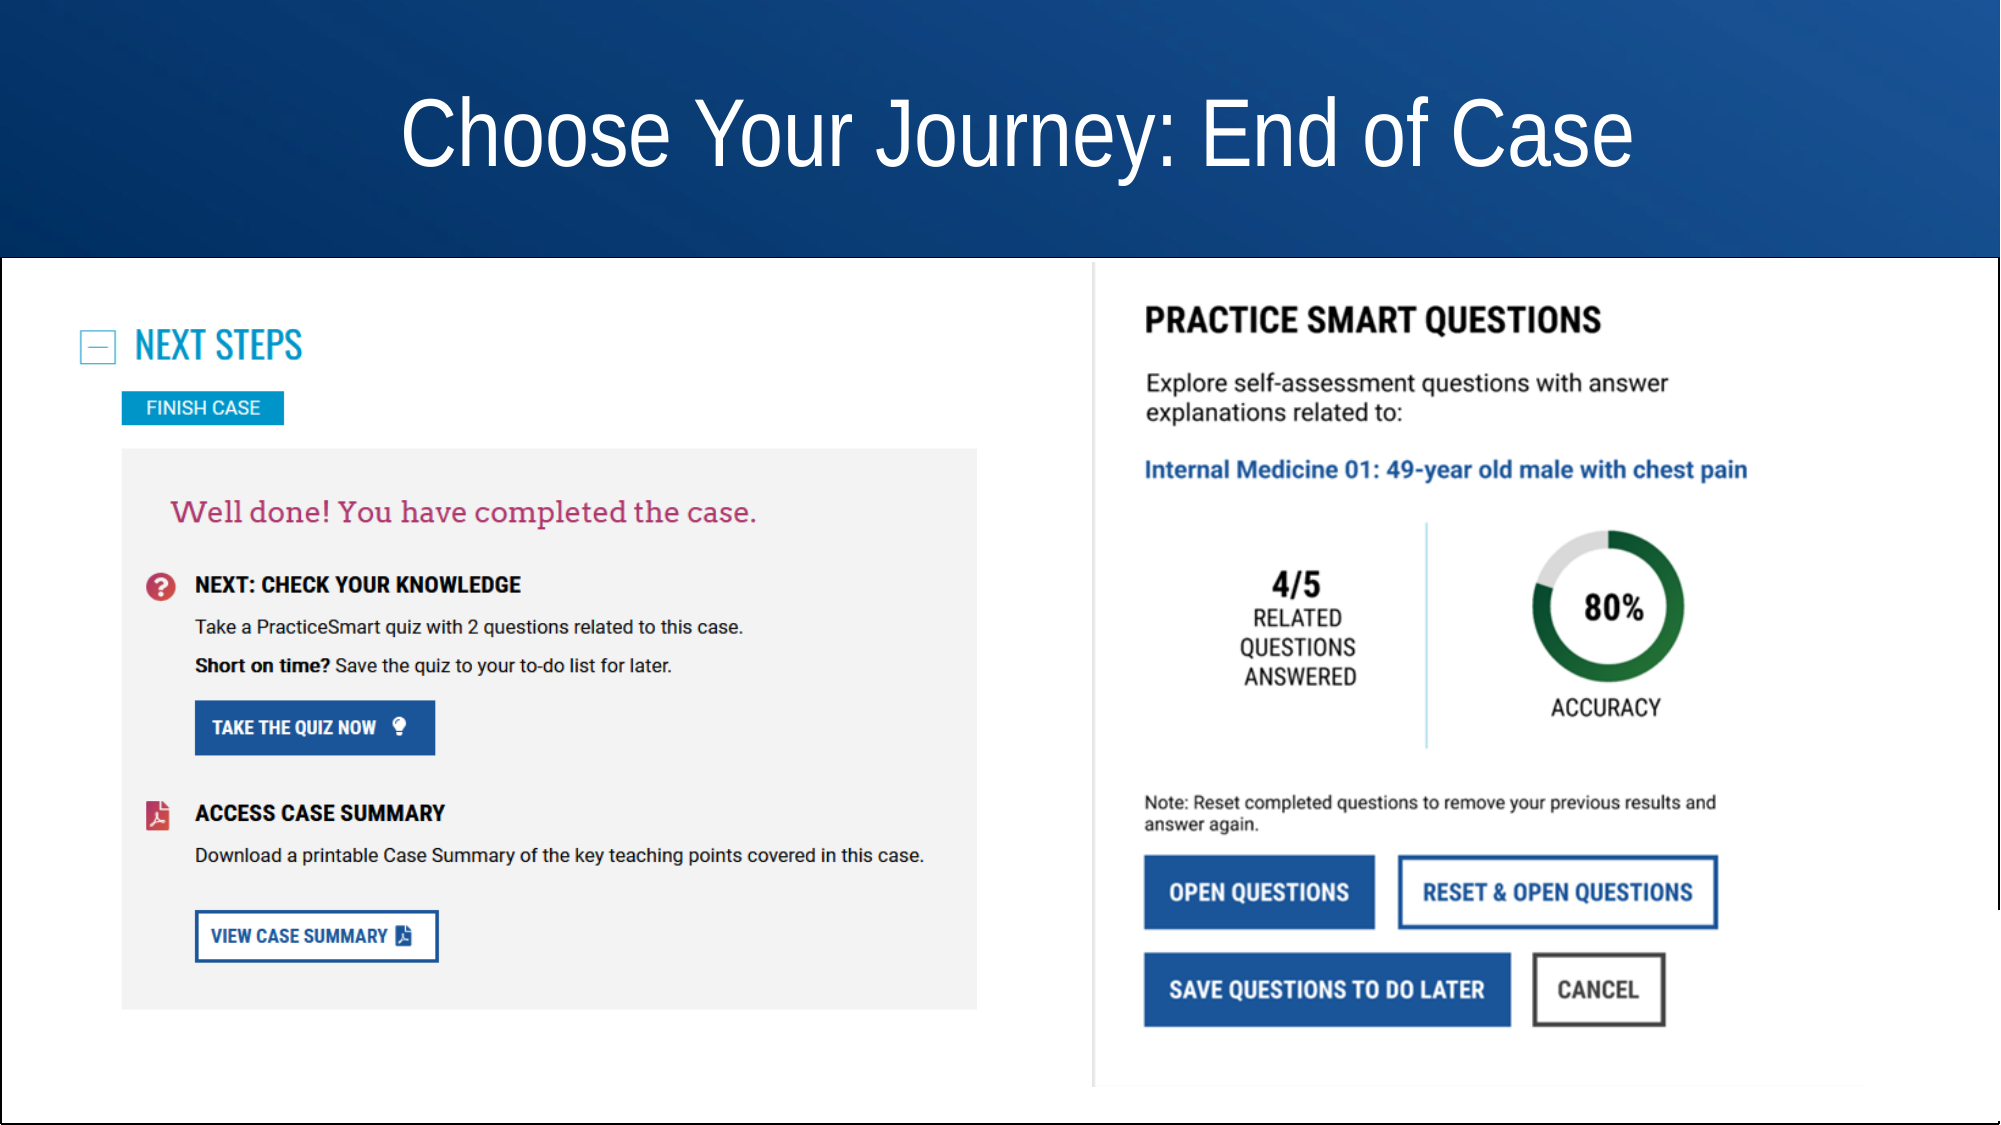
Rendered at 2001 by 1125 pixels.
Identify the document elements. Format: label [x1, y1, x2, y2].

text_box [0, 0, 2000, 1125]
